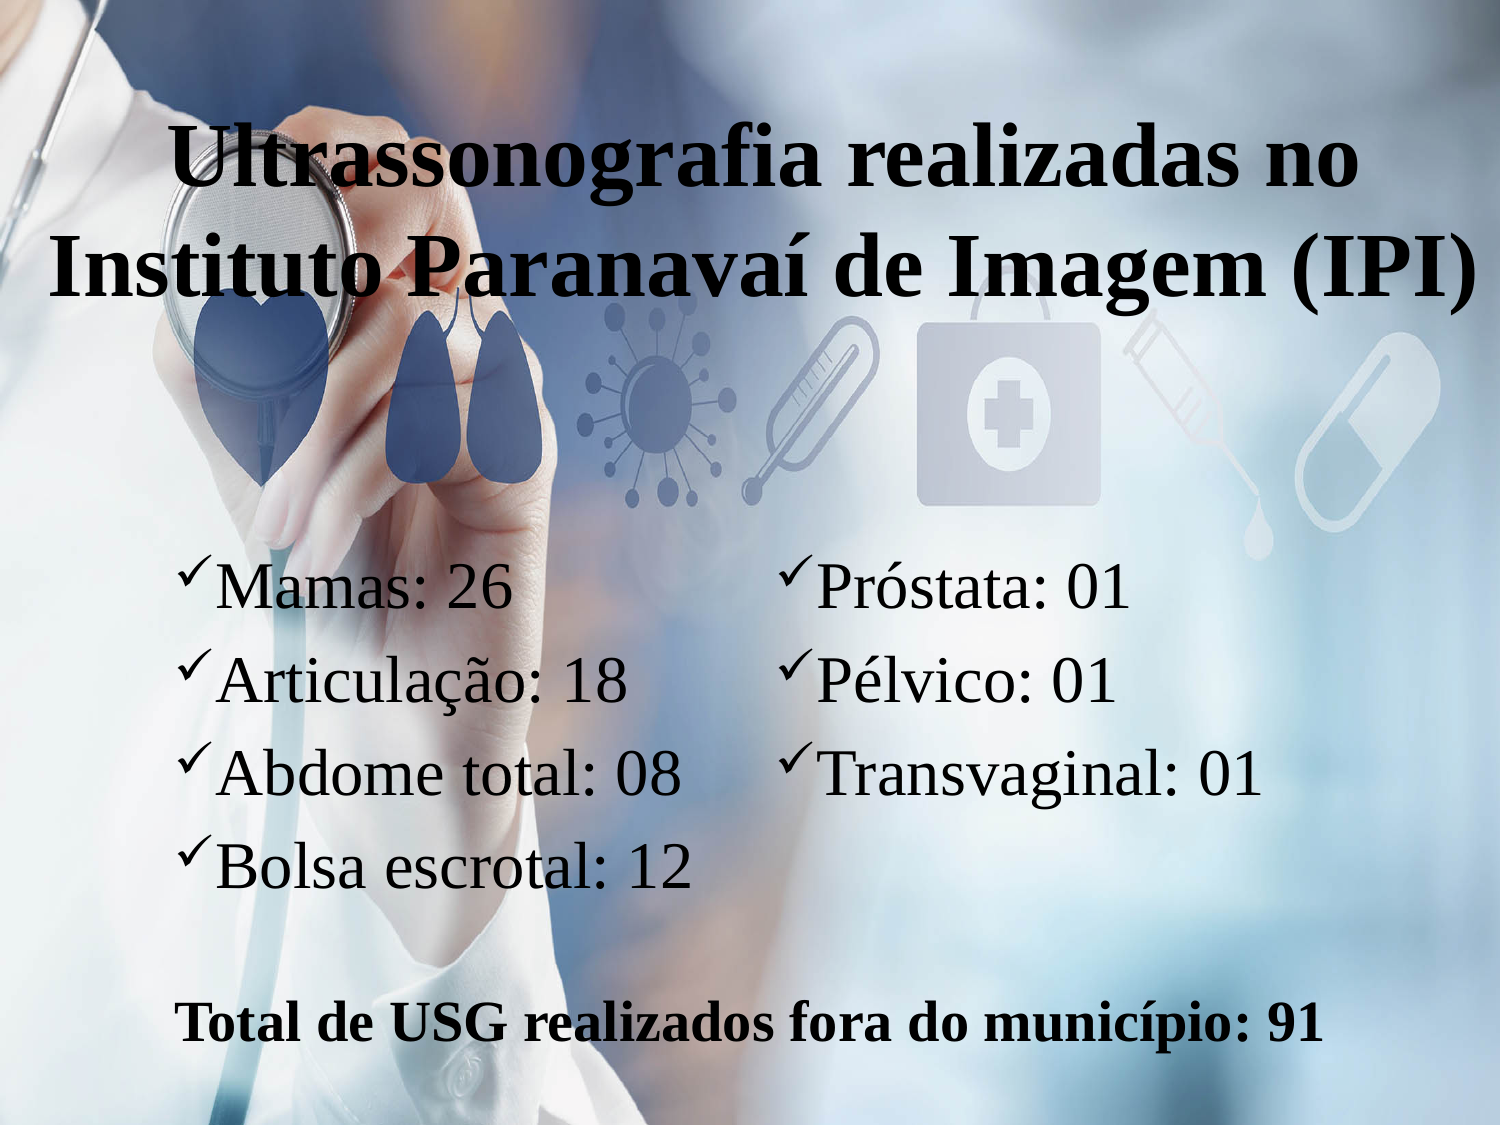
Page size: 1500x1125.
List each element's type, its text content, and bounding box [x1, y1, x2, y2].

title Ultrassonografia realizadas no Instituto Paranavaí de Imagem (IPI) [29, 54, 1500, 356]
picture [0, 0, 1500, 1125]
list Mamas: 26 Articulação: 18 Abdome total: 08 Bolsa escrotal: 12 Próstata: 01 Pélvico: 01 Transvaginal: 01 [133, 527, 1367, 917]
text_box Total de USG realizados fora do município: 91 [159, 975, 1412, 1061]
